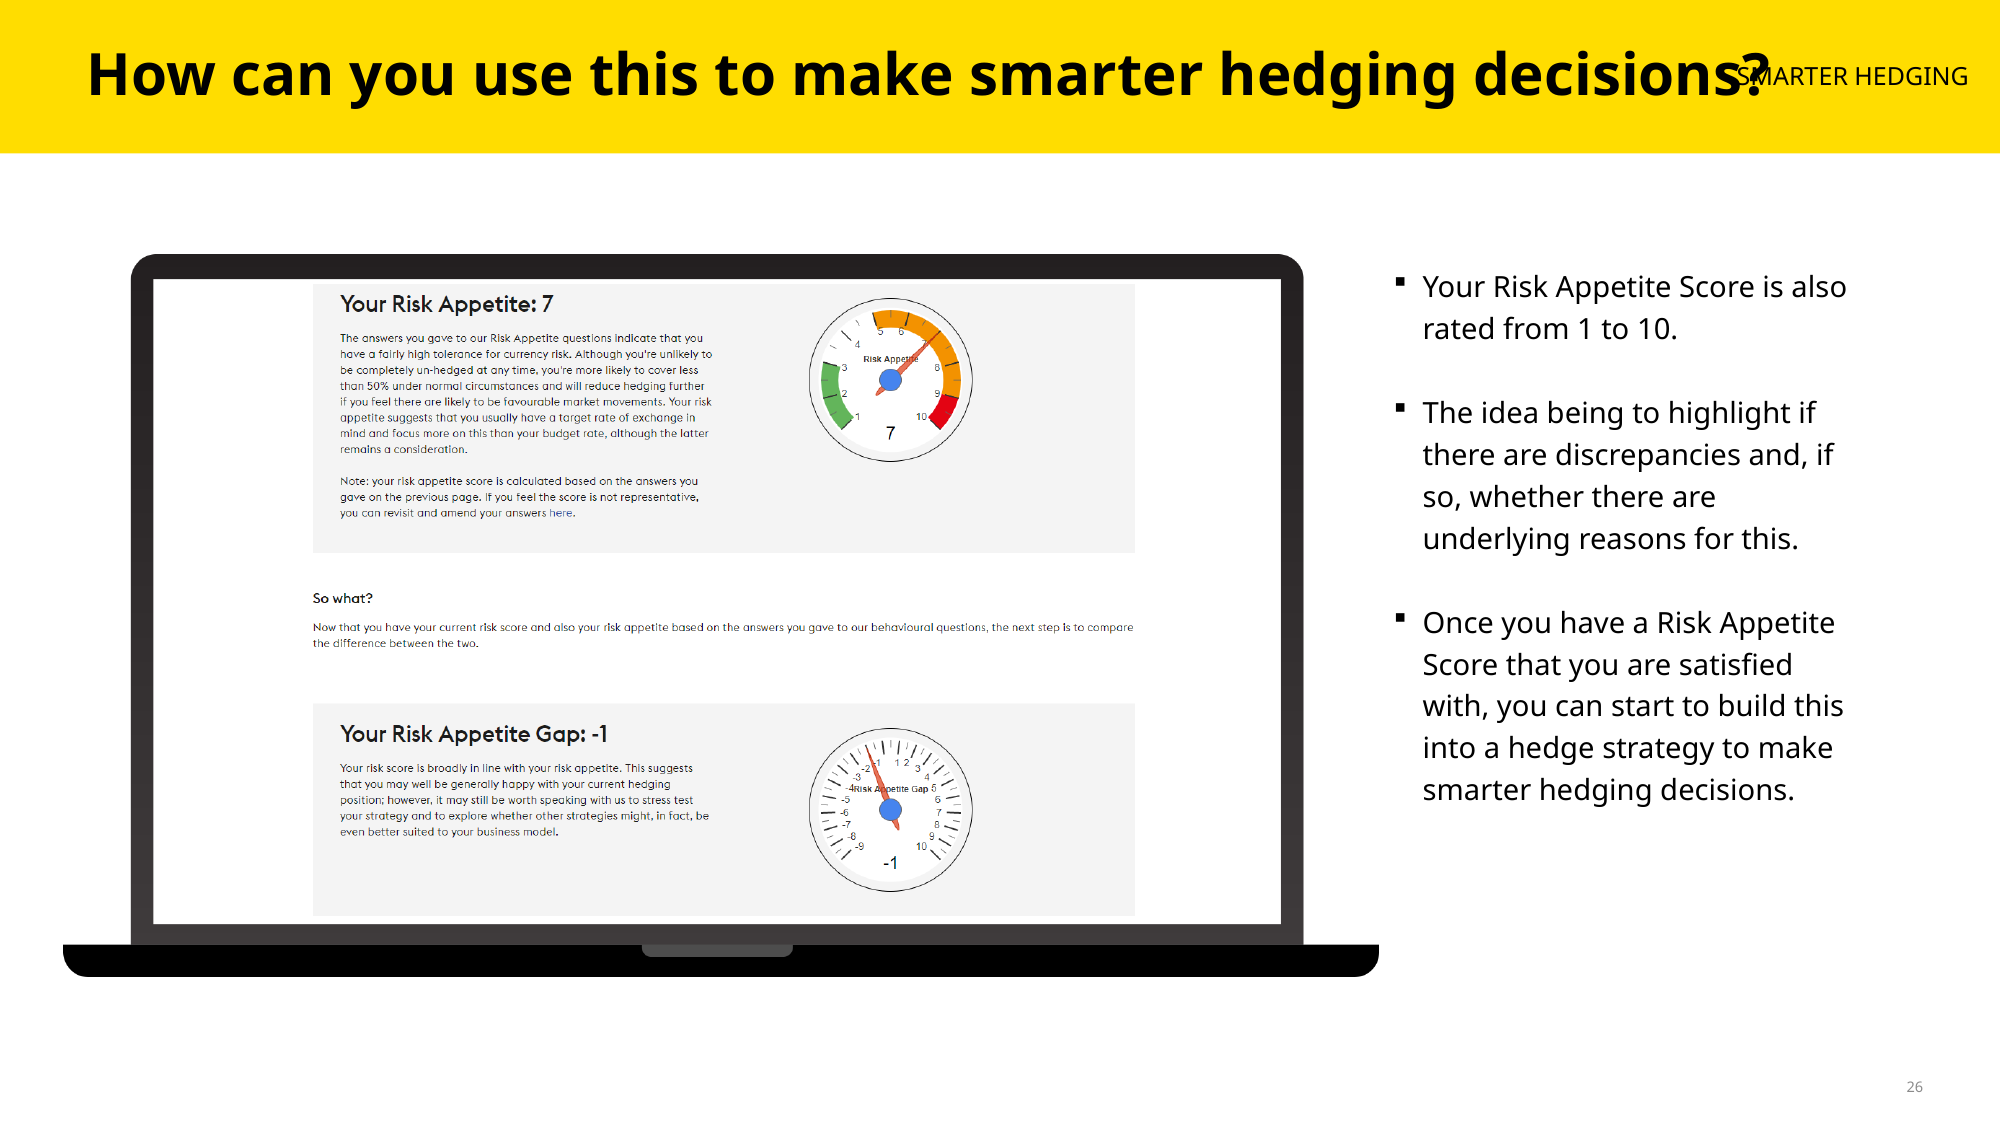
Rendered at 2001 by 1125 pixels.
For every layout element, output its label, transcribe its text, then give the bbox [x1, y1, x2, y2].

slide_number 26 [1862, 1080, 1924, 1098]
text_box SMARTER HEDGING [1721, 56, 2000, 97]
text_box Your Risk Appetite Score is also rated from 1 to 10. The idea being to highlight if there are discrepancies and, if so, whether there are underlying reasons for this. Once you have a Risk Appetite Score that you are satisfied with, you can start to build this into a hedge strategy to make smarter hedging decisions. [1379, 254, 1873, 814]
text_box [63, 254, 1379, 977]
title How can you use this to make smarter hedging decisions? [86, 44, 1924, 109]
picture [313, 284, 1140, 918]
